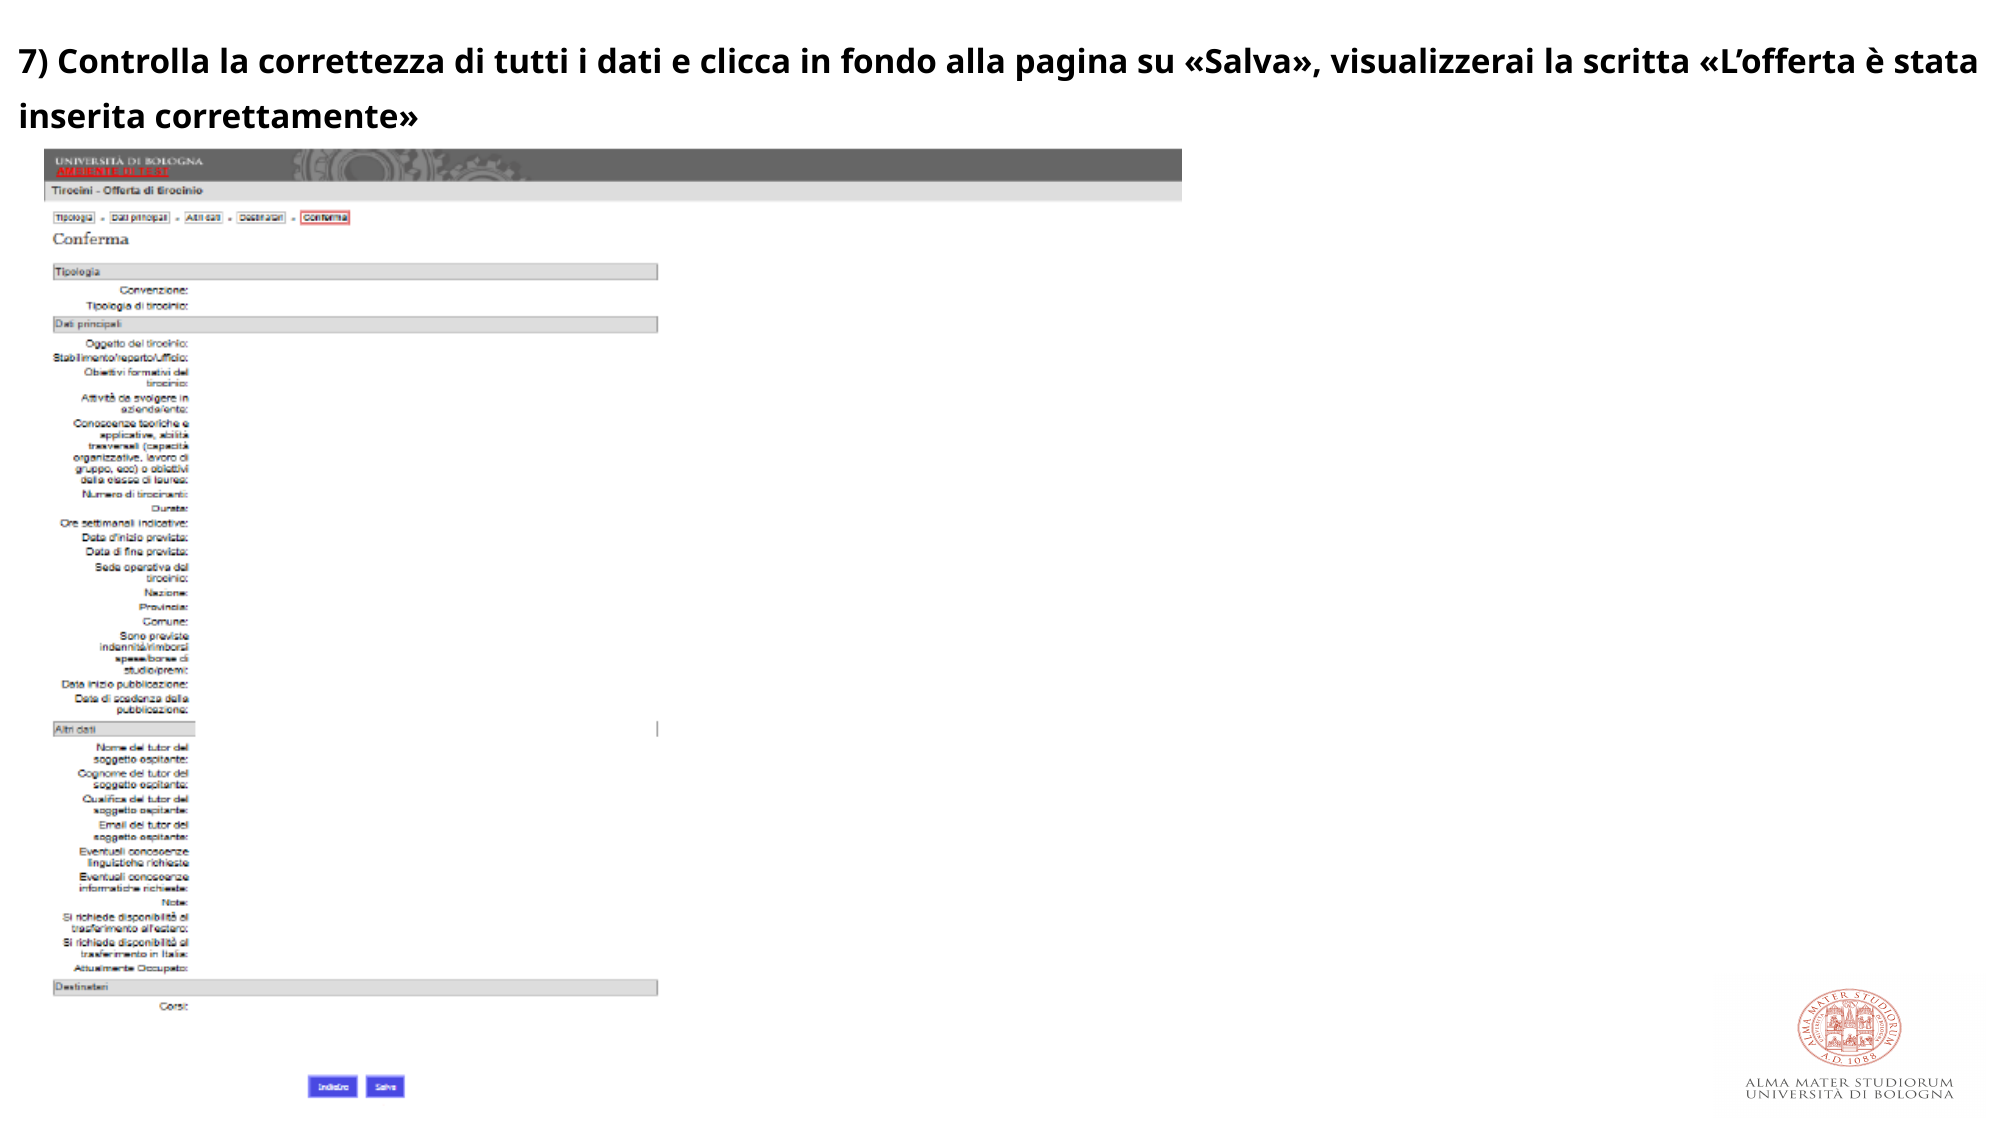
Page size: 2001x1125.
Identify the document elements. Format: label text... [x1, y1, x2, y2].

picture [1713, 973, 1986, 1118]
text_box 7) Controlla la correttezza di tutti i dati e clicca in fondo alla pagina su «Salva», visualizzerai la scritta «L’offerta è stata inserita correttamente» [3, 19, 2000, 183]
picture [44, 146, 1183, 1107]
